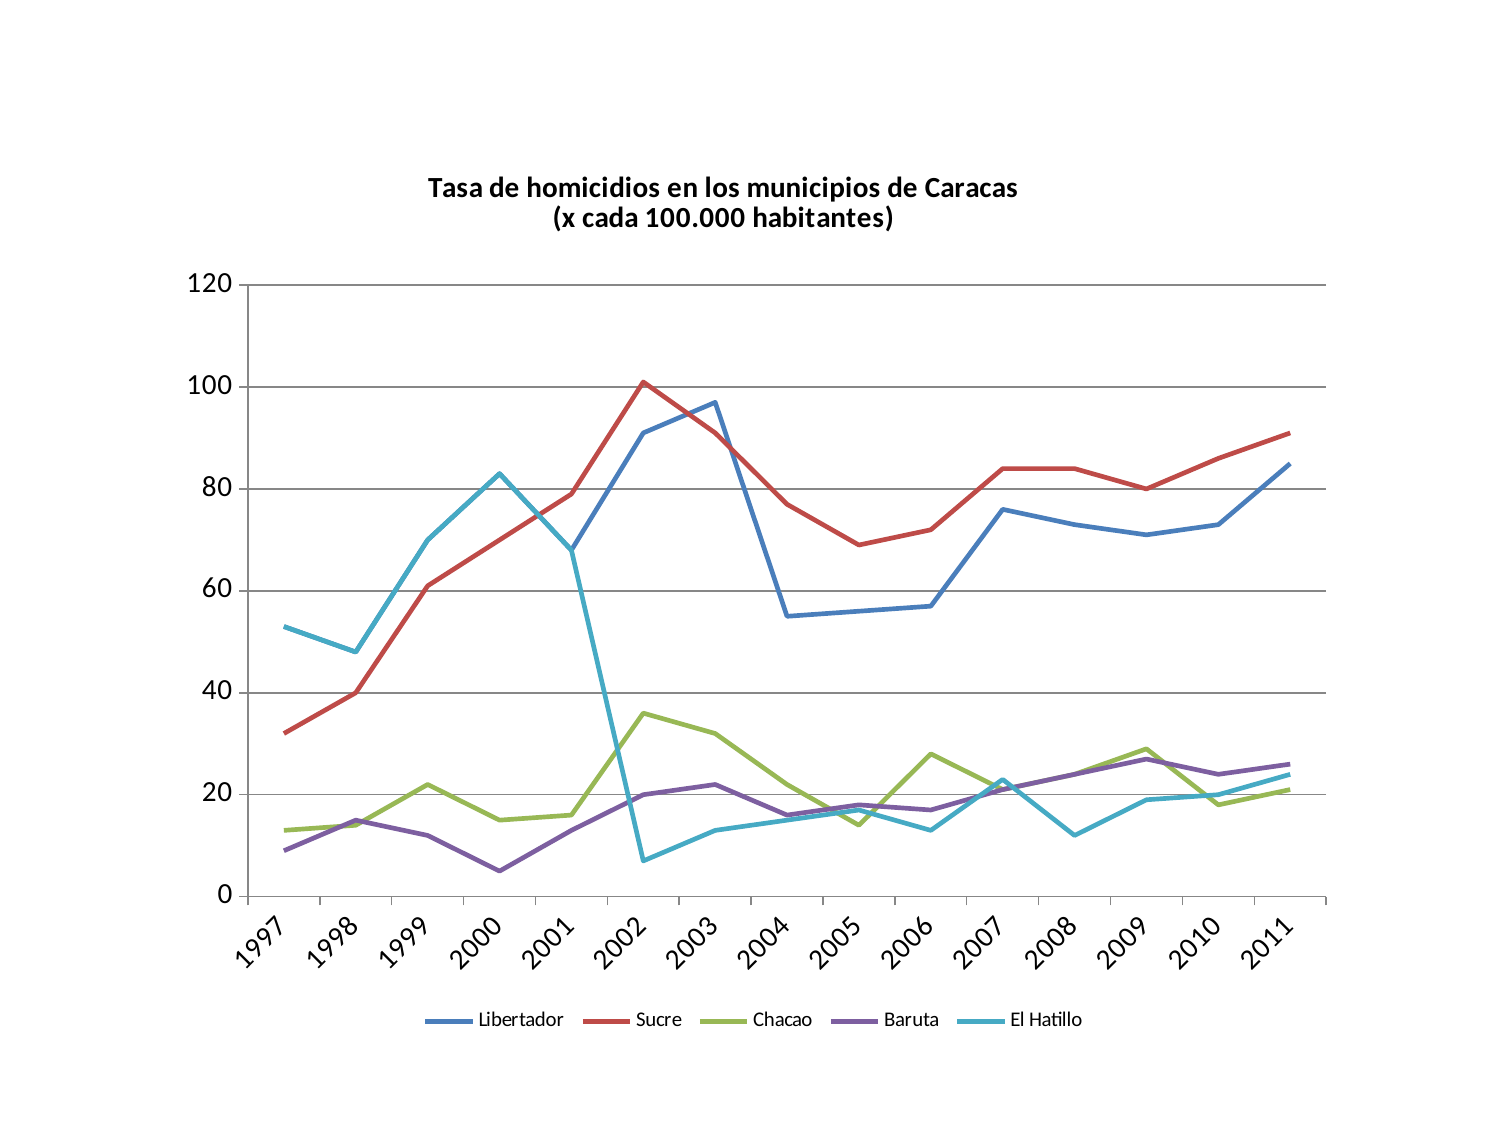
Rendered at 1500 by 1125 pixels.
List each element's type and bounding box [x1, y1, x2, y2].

chart [162, 149, 1351, 1038]
